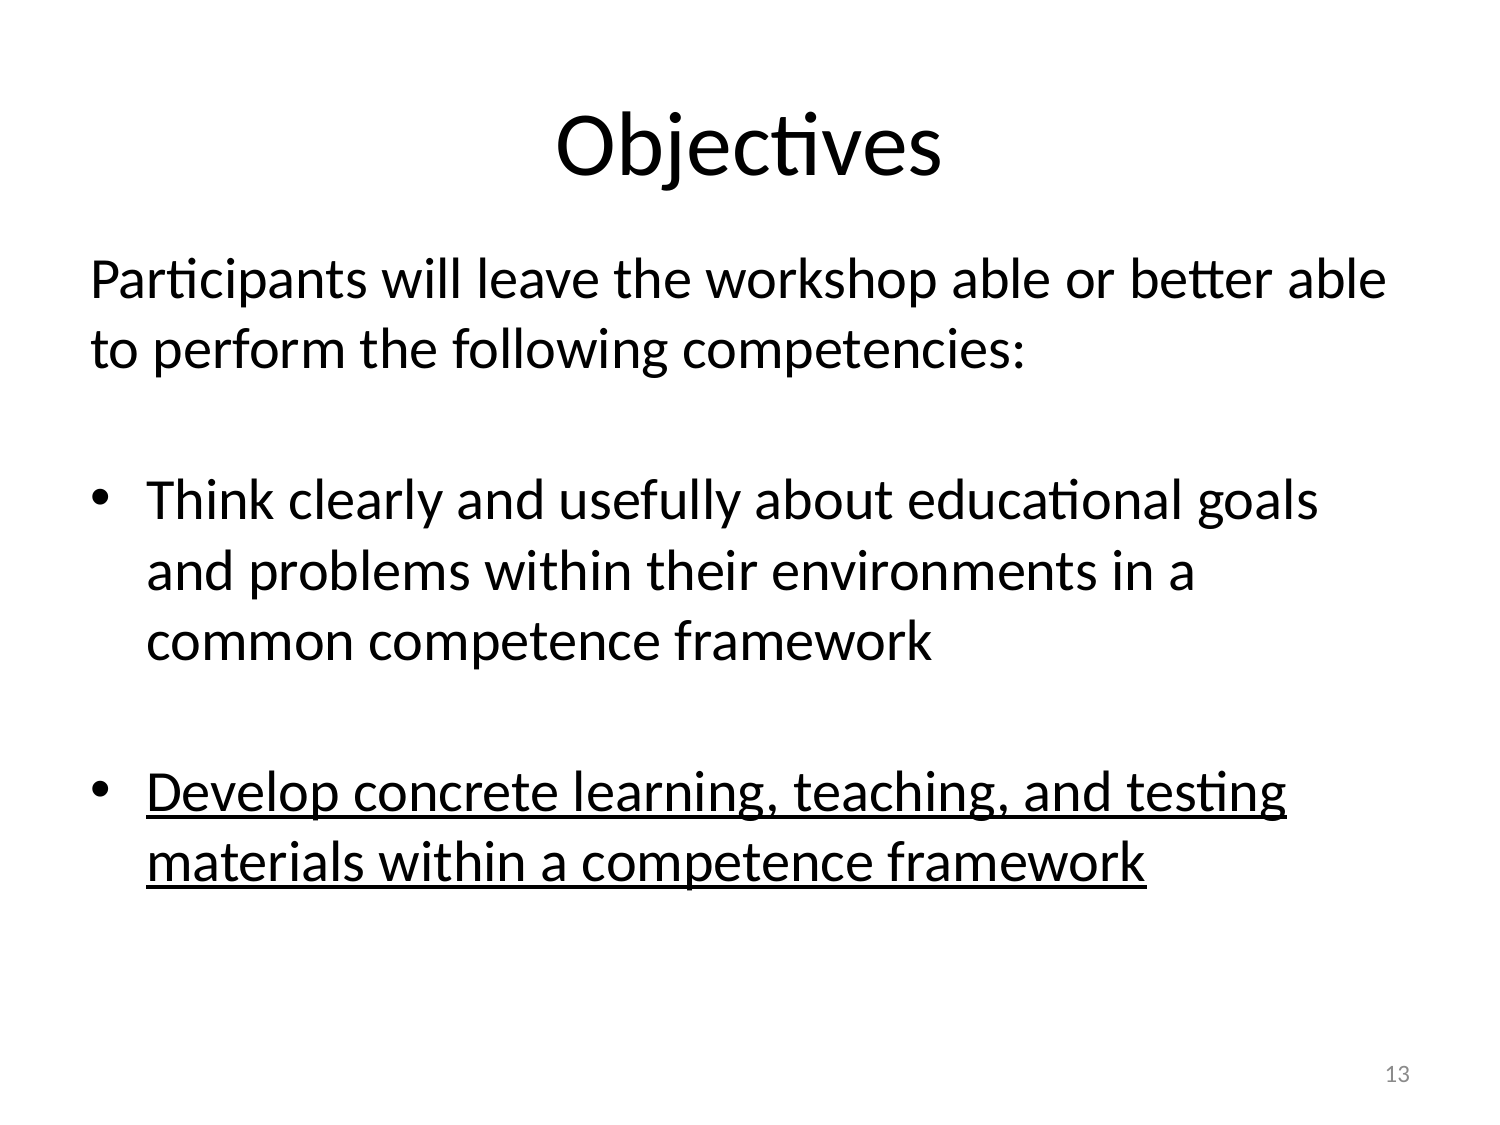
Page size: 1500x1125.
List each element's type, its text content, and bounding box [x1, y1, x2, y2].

list Participants will leave the workshop able or better able to perform the following competencies: Think clearly and usefully about educational goals and problems within their environments in a common competence framework Develop concrete learning, teaching, and testing materials within a competence framework [75, 232, 1425, 975]
title Objectives [75, 45, 1425, 232]
slide_number 13 [1074, 1042, 1425, 1103]
